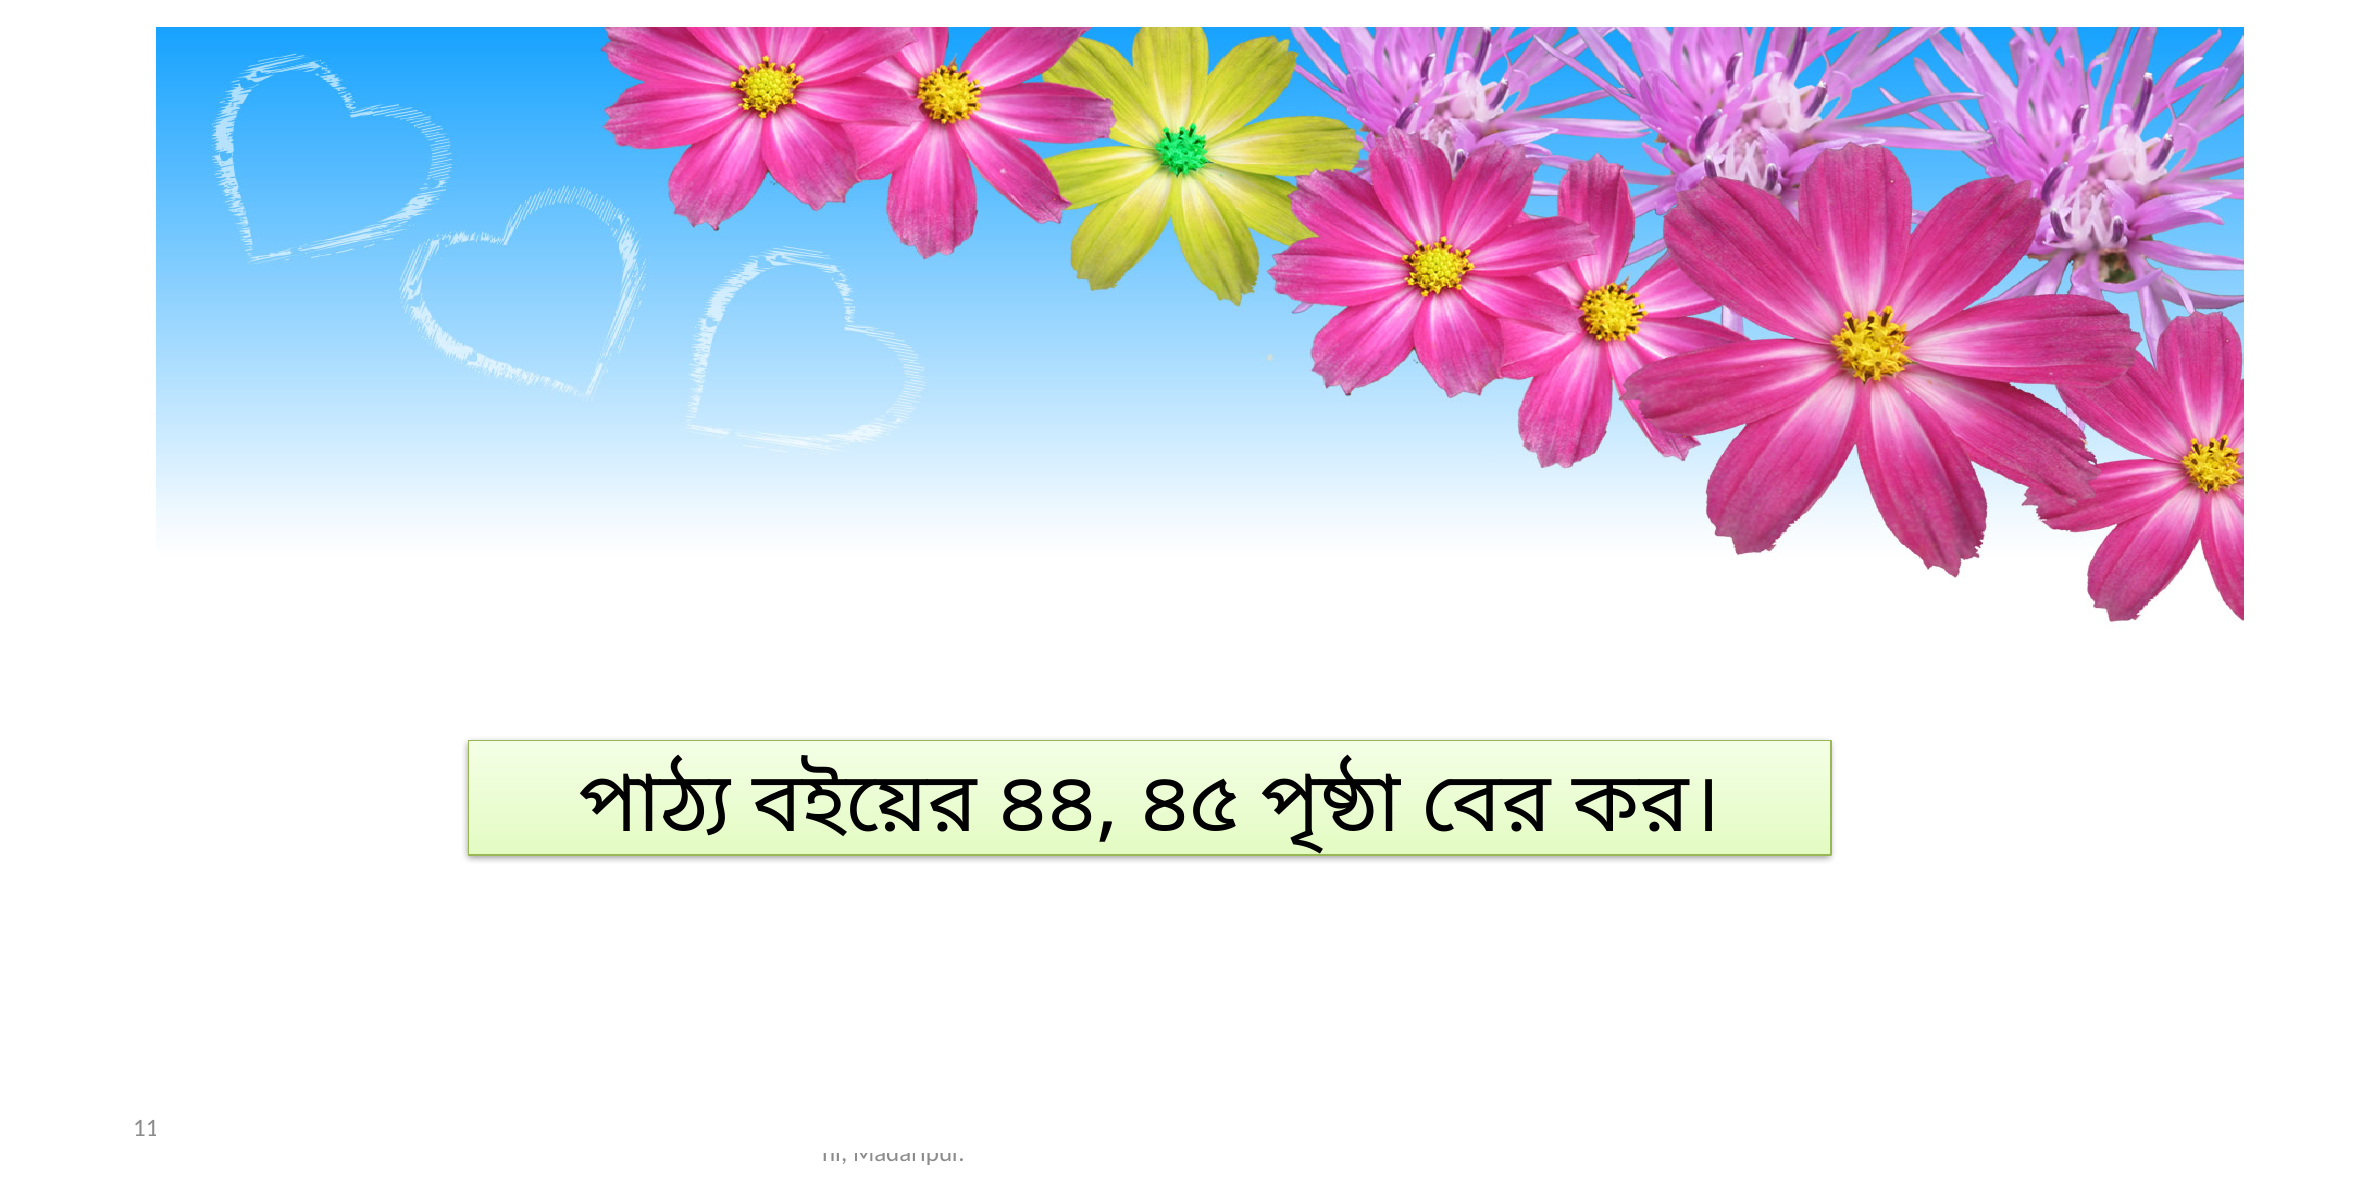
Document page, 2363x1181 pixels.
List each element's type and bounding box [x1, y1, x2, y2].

slide_number [118, 1094, 153, 1158]
picture [155, 27, 2244, 1154]
